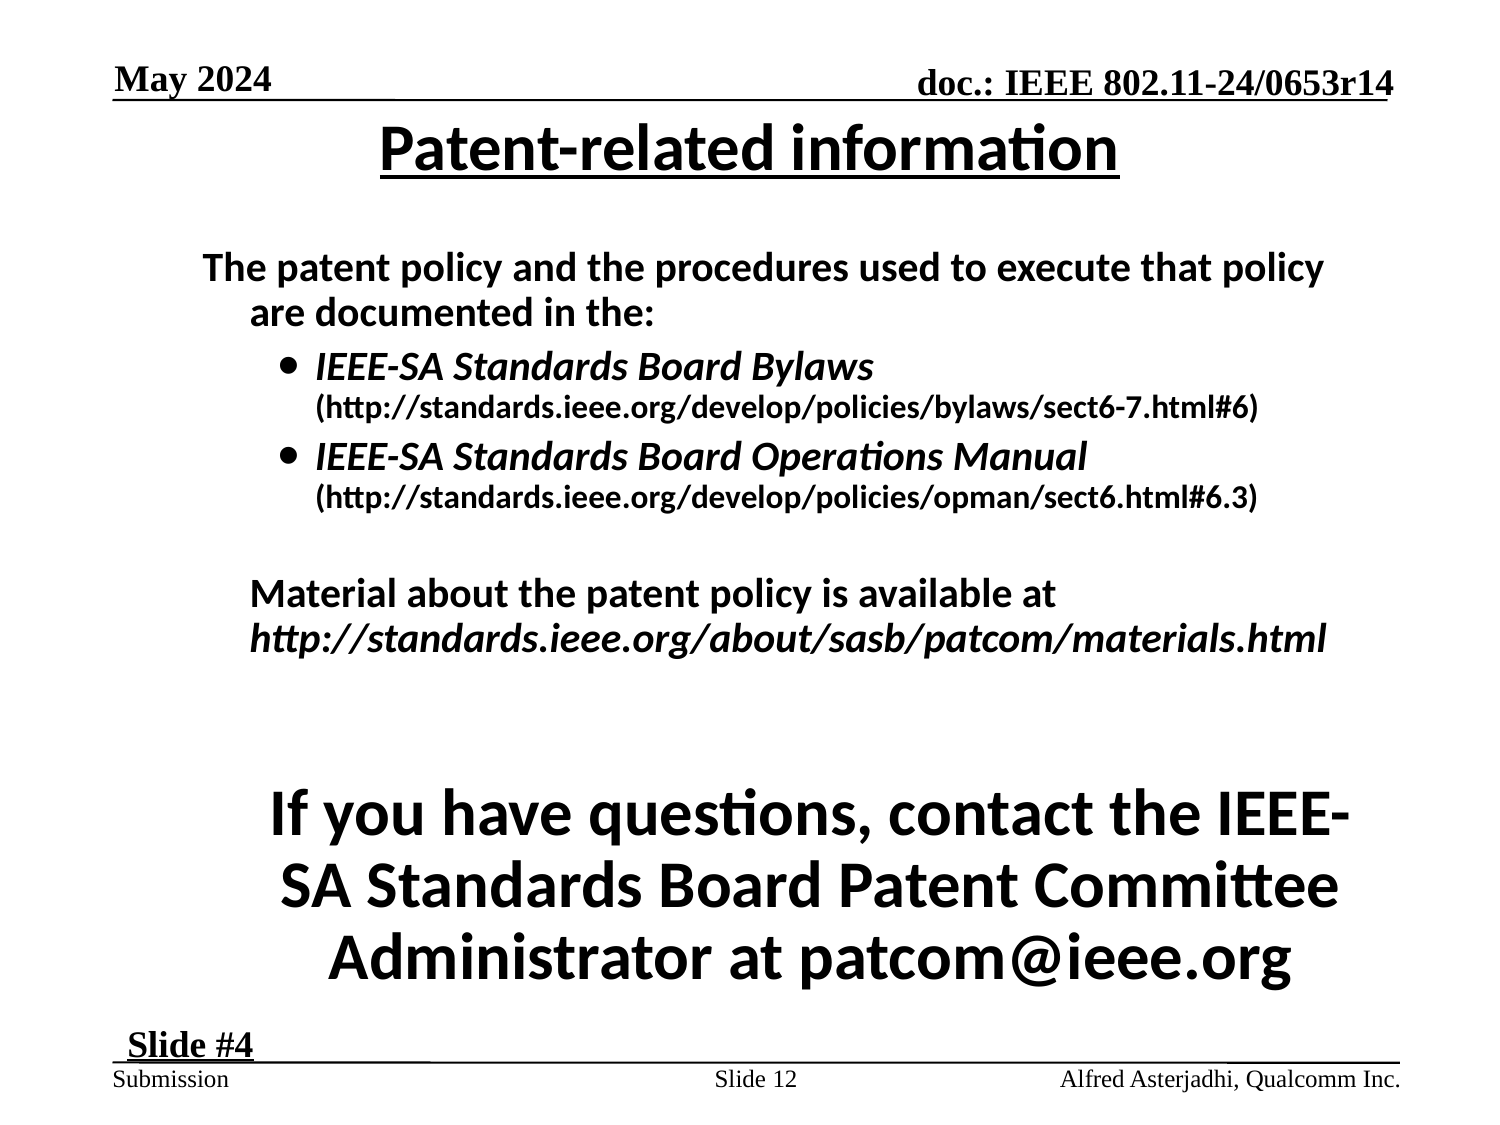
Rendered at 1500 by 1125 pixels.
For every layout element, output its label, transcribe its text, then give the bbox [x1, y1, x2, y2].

title Patent-related information [112, 112, 1388, 176]
text_box Slide #4 [112, 1012, 269, 1073]
slide_number Slide 12 [712, 1061, 800, 1123]
footer Alfred Asterjadhi, Qualcomm Inc. [878, 1061, 1402, 1093]
list The patent policy and the procedures used to execute that policy are documented in the: IEEE-SA Standards Board Bylaws (http://standards.ieee.org/develop/policies/bylaws/sect6-7.html#6) IEEE-SA Standards Board Operations Manual (http://standards.ieee.org/develop/policies/opman/sect6.html#6.3) Material about the patent policy is available at http://standards.ieee.org/about/sasb/patcom/materials.html If you have questions, contact the IEEE-SA Standards Board Patent Committee Administrator at patcom@ieee.org [112, 237, 1388, 913]
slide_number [114, 54, 493, 100]
